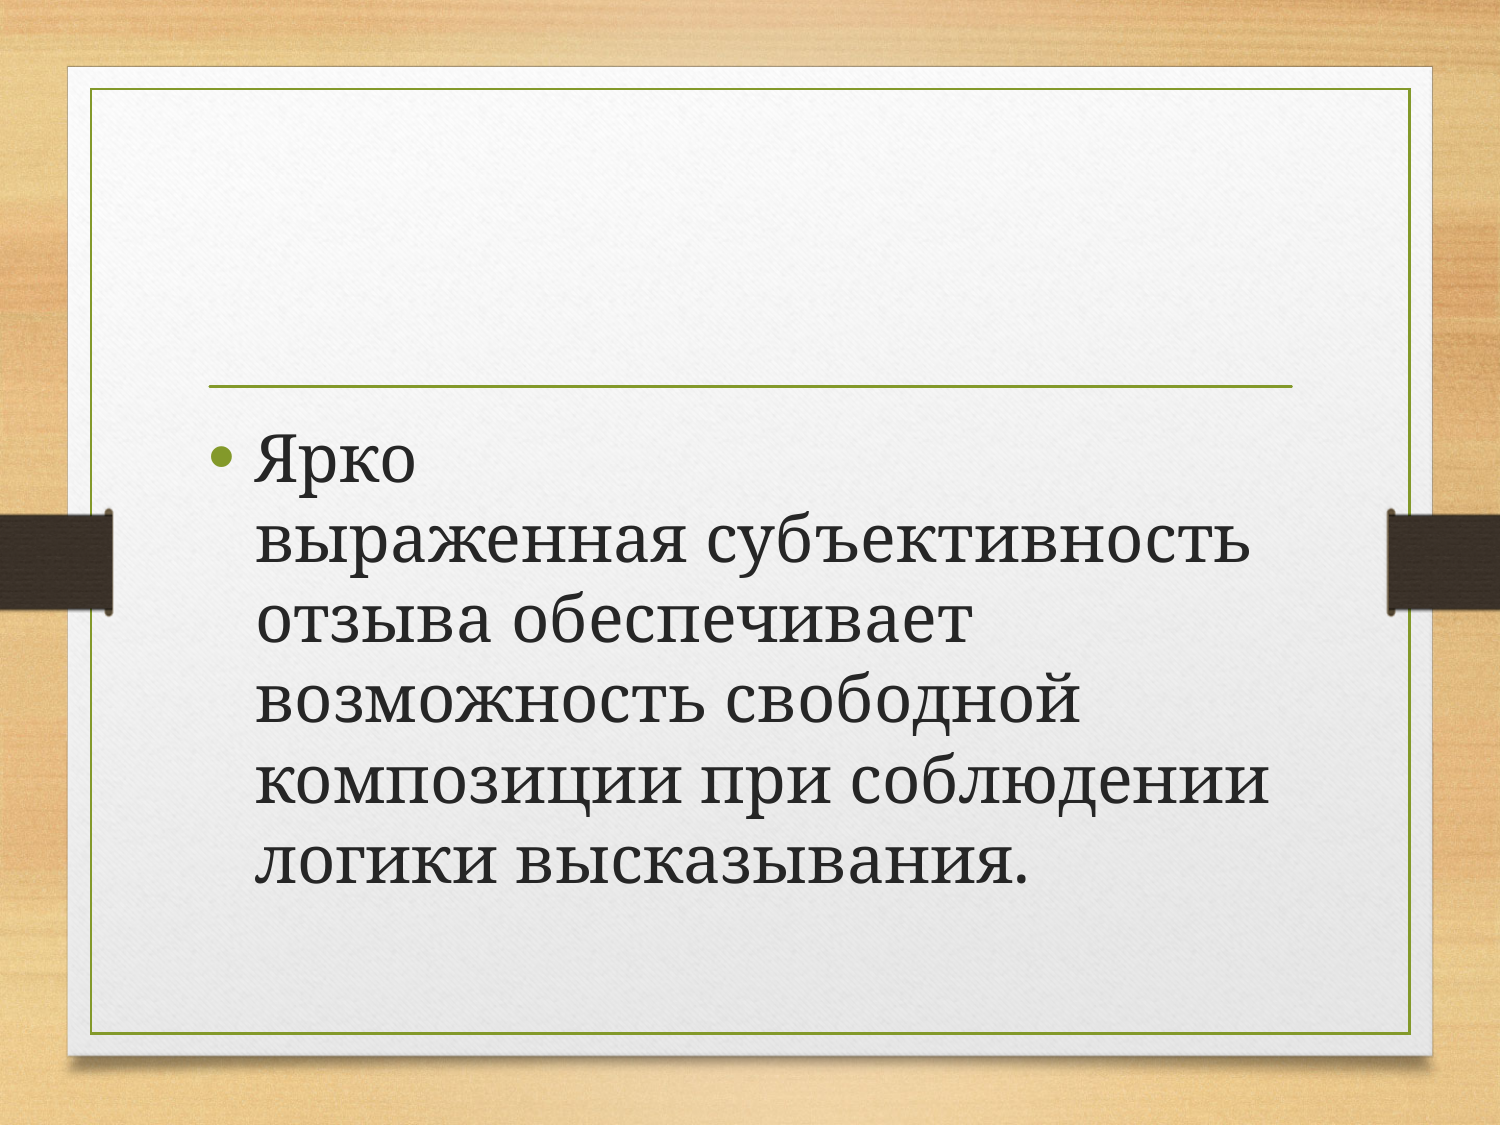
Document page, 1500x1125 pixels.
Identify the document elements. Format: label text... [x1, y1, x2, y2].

list Ярко выраженная субъективность отзыва обеспечивает возможность свободной композиции при соблюдении логики высказывания. [193, 408, 1309, 974]
picture [0, 0, 1500, 1125]
